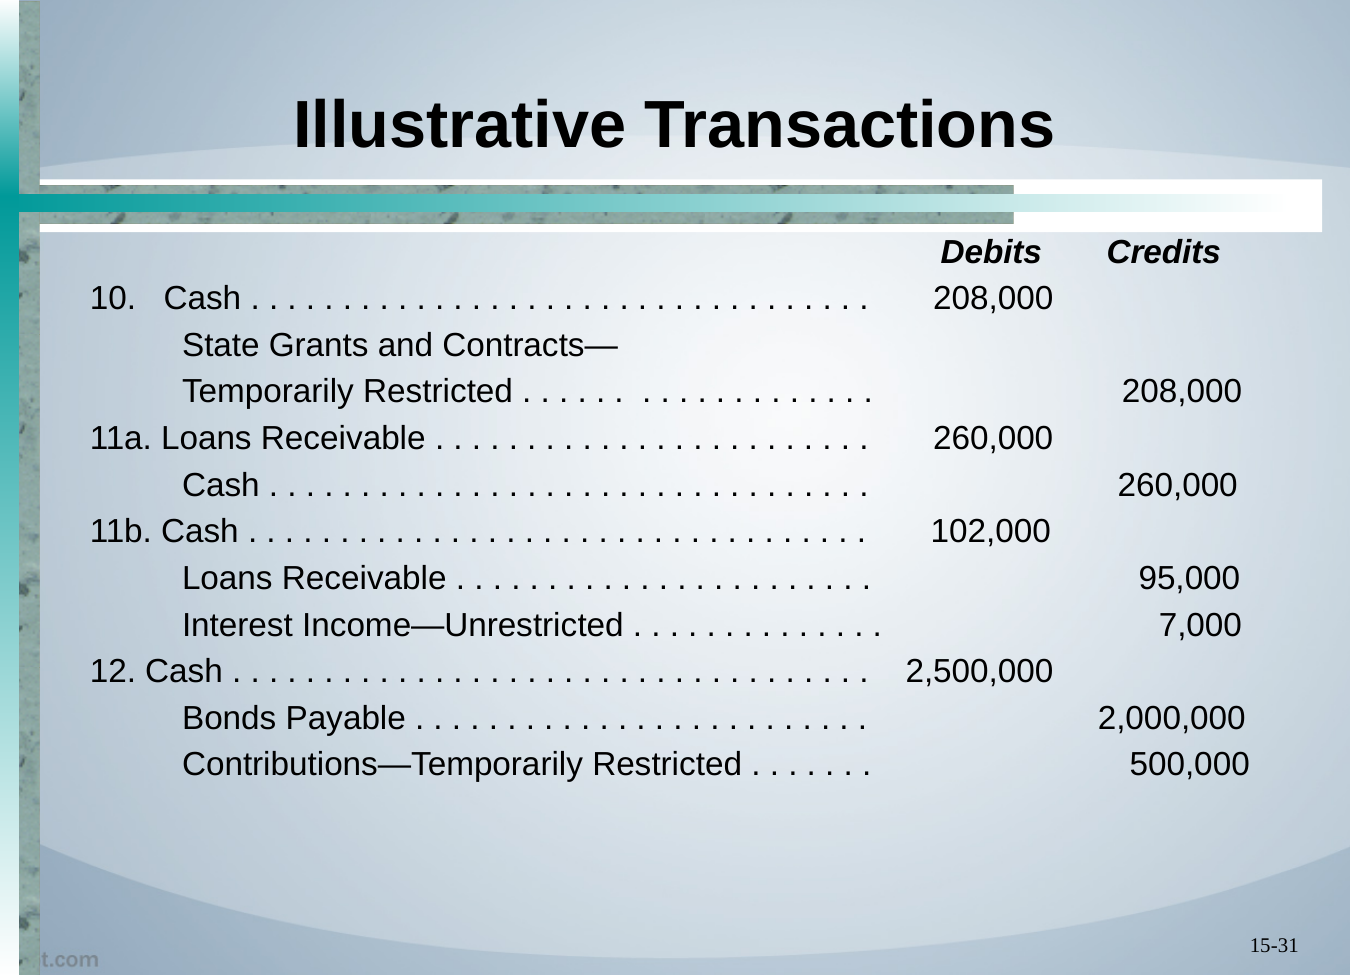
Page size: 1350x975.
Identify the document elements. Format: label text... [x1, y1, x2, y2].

picture [19, 0, 1350, 975]
text_box Debits Credits 10. Cash . . . . . . . . . . . . . . . . . . . . . . . . . . . . . . . . . . 208,000 State Grants and Contracts— Temporarily Restricted . . . . . . . . . . . . . . . . . . . 208,000 11a. Loans Receivable . . . . . . . . . . . . . . . . . . . . . . . . 260,000 Cash . . . . . . . . . . . . . . . . . . . . . . . . . . . . . . . . . 260,000 11b. Cash . . . . . . . . . . . . . . . . . . . . . . . . . . . . . . . . . . 102,000 Loans Receivable . . . . . . . . . . . . . . . . . . . . . . . 95,000 Interest Income—Unrestricted . . . . . . . . . . . . . . 7,000 12. Cash . . . . . . . . . . . . . . . . . . . . . . . . . . . . . . . . . . . 2,500,000 Bonds Payable . . . . . . . . . . . . . . . . . . . . . . . . . 2,000,000 Contributions—Temporarily Restricted . . . . . . . 500,000 [74, 222, 1277, 790]
title Illustrative Transactions [67, 39, 1283, 202]
